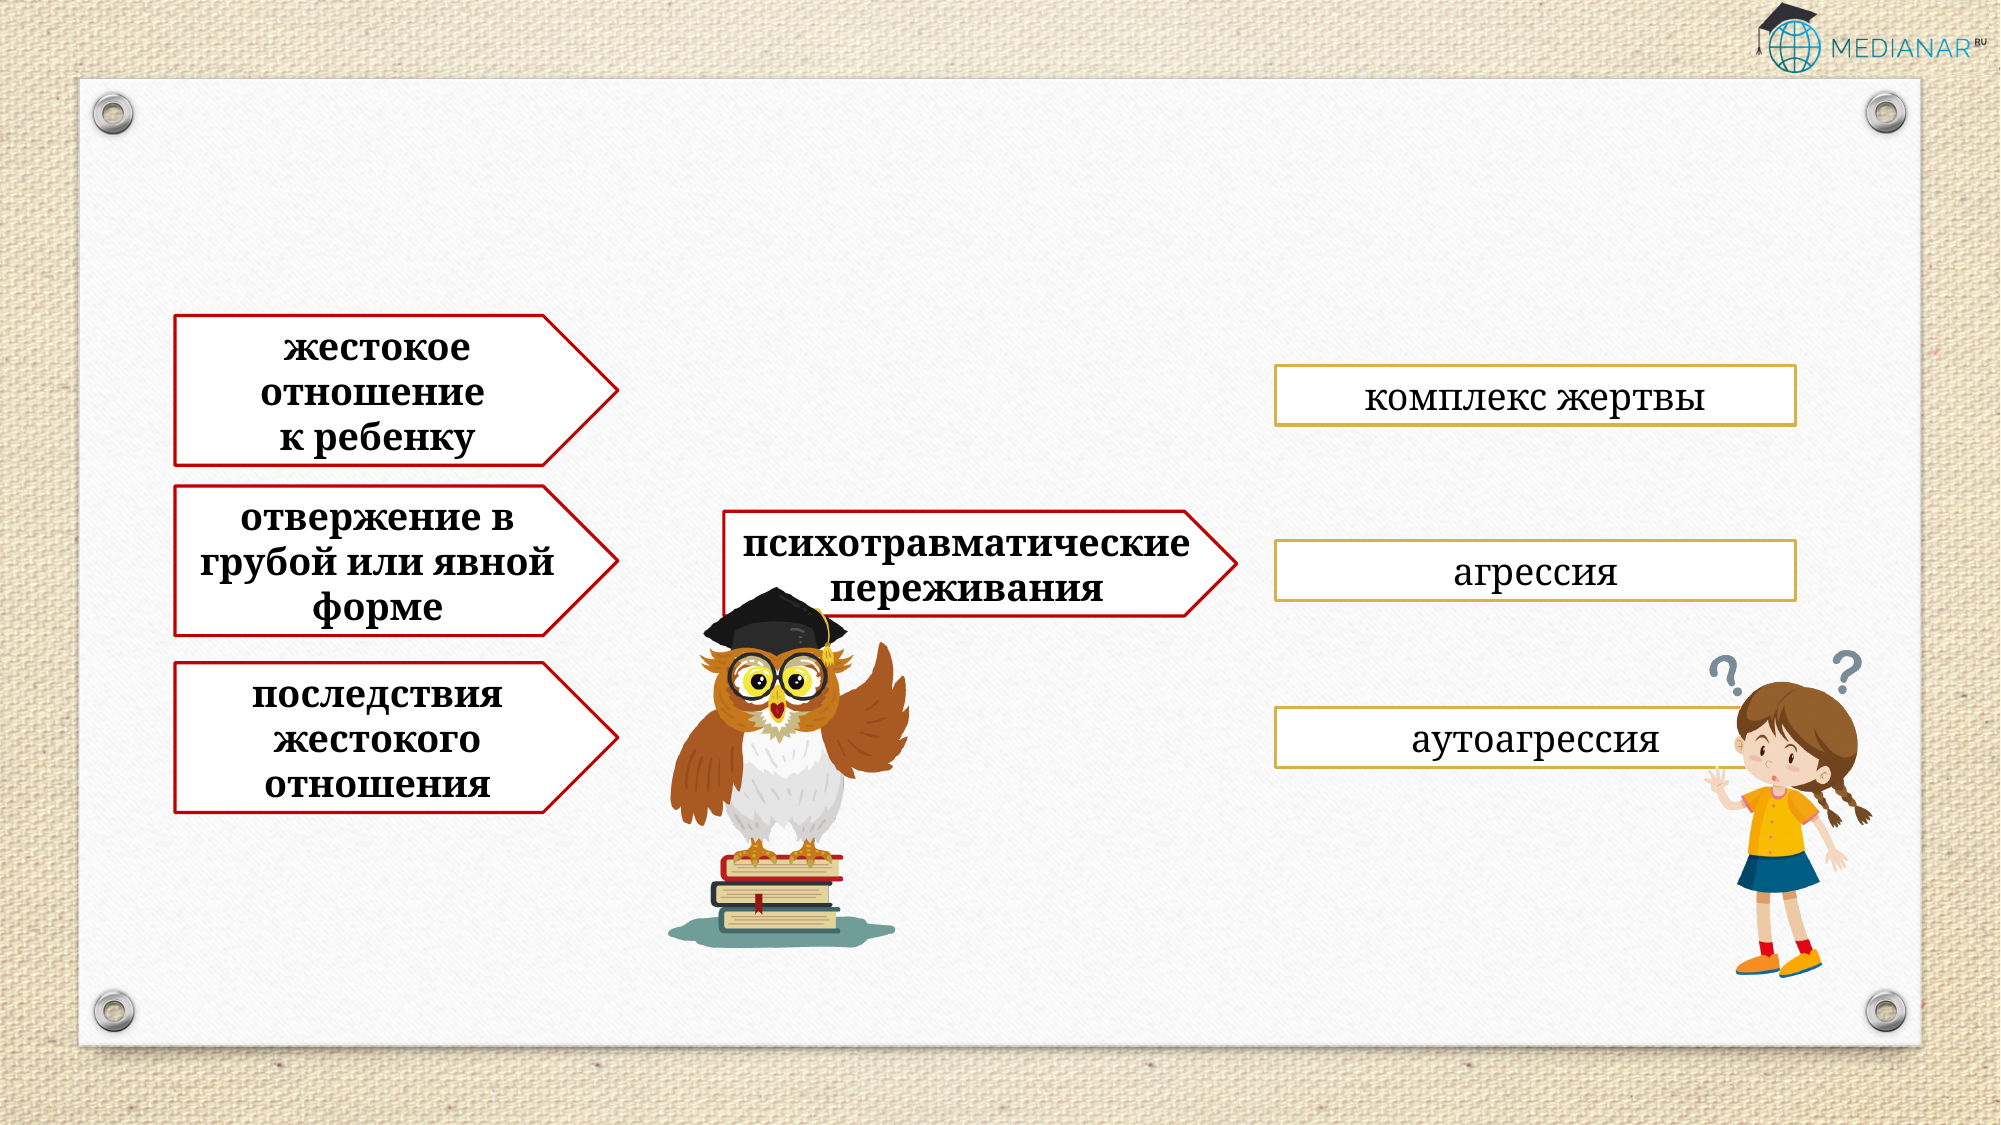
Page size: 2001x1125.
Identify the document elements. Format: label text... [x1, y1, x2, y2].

text_box комплекс жертвы [1274, 364, 1797, 426]
text_box отвержение в грубой или явной форме [173, 484, 619, 637]
text_box агрессия [1274, 539, 1797, 601]
picture [0, 0, 2001, 1125]
text_box жестокое отношение к ребенку [173, 314, 619, 467]
text_box последствия жестокого отношения [173, 661, 619, 814]
text_box аутоагрессия [1274, 706, 1699, 769]
text_box психотравматические переживания [722, 509, 1238, 618]
